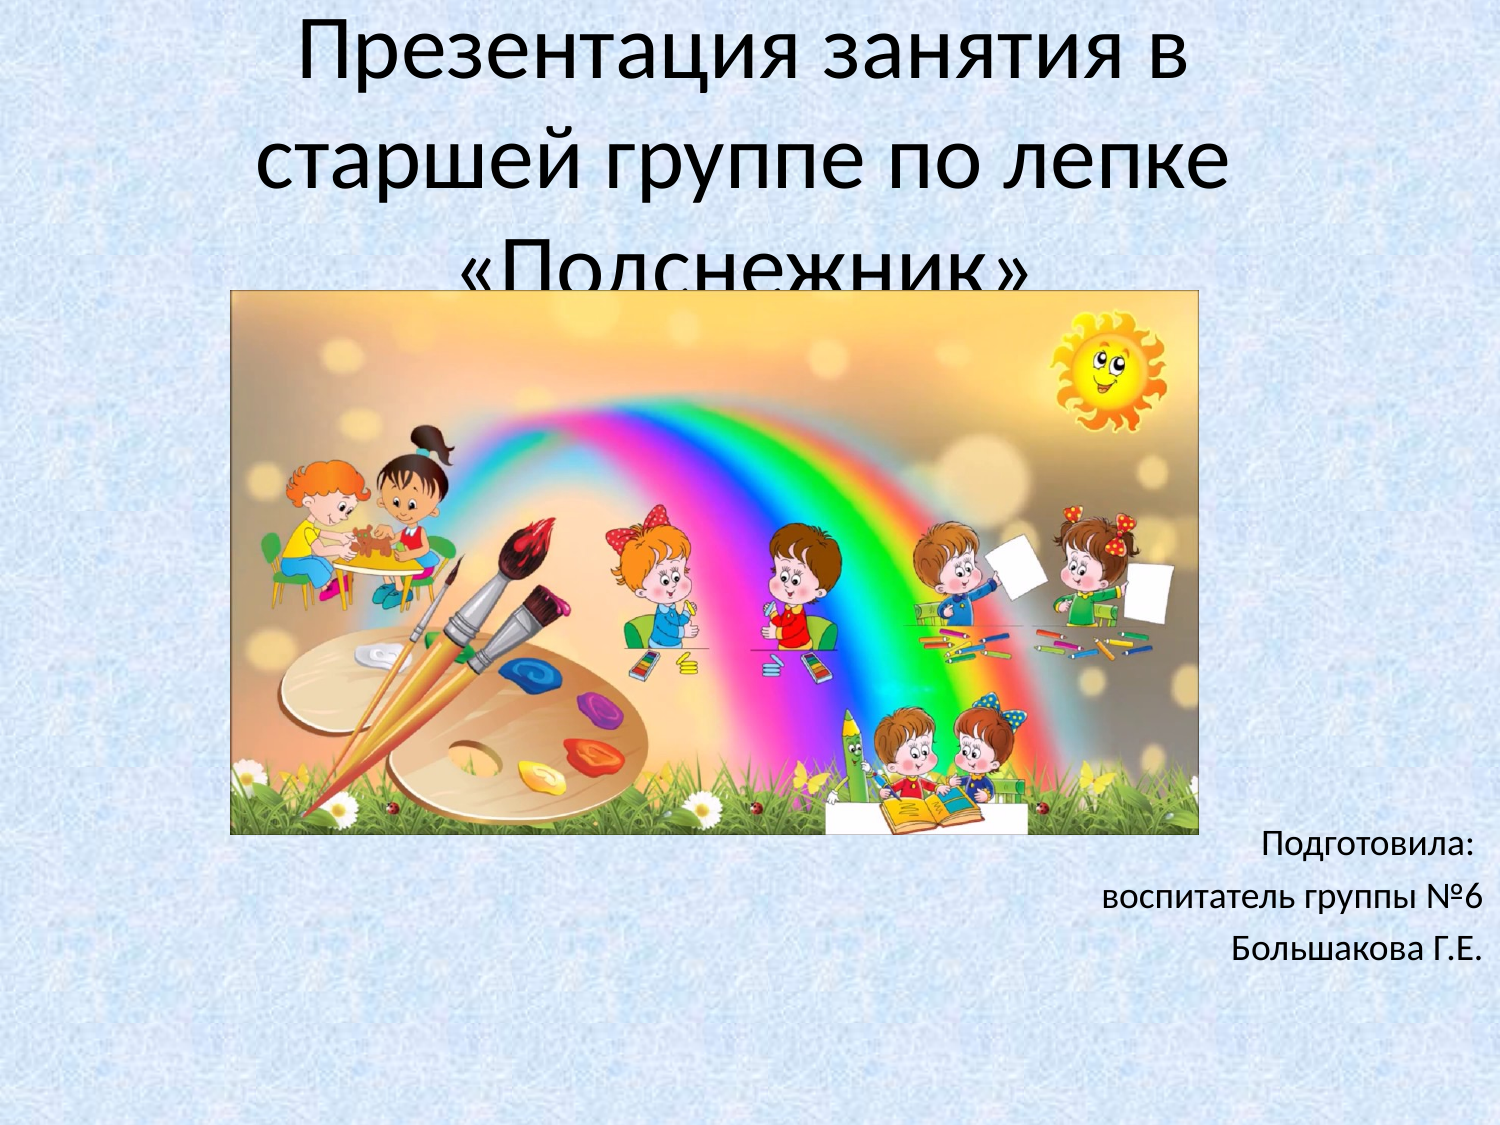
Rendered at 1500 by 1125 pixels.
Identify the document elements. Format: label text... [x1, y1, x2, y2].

picture [0, 0, 1500, 1125]
subtitle Подготовила: воспитатель группы №6 Большакова Г.Е. [448, 810, 1499, 1098]
title Презентация занятия в старшей группе по лепке «Подснежник» [106, 30, 1382, 273]
